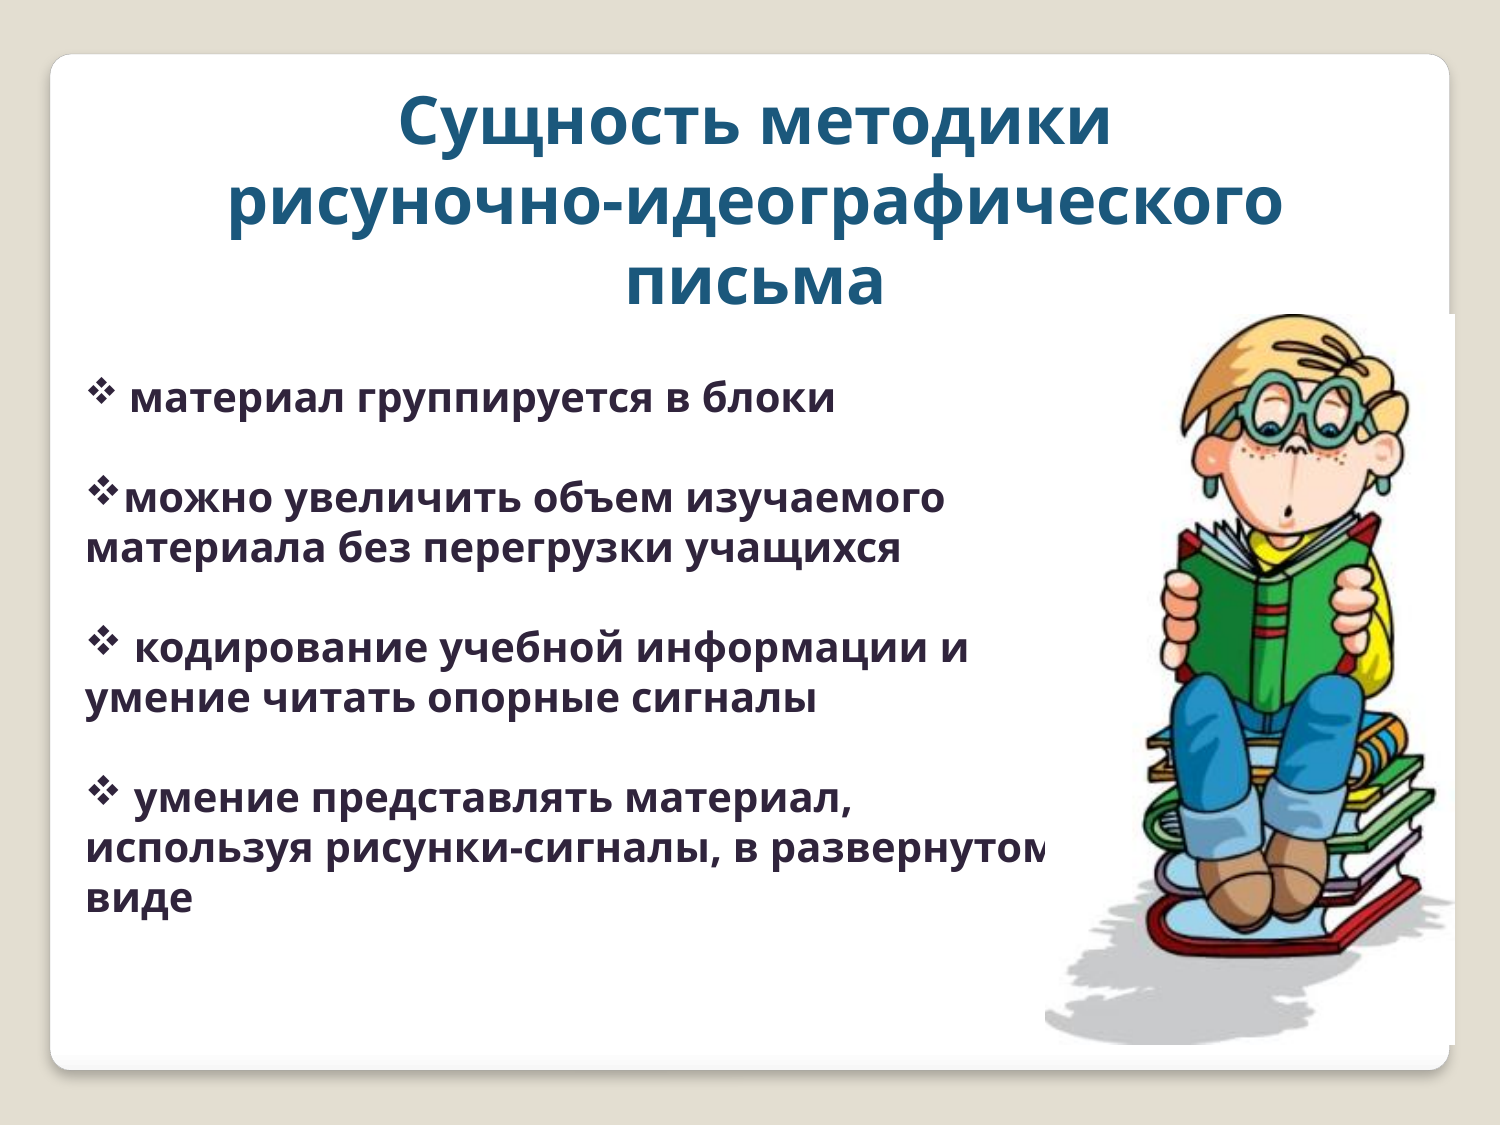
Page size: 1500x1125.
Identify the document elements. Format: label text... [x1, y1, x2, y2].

text_box материал группируется в блоки можно увеличить объем изучаемого материала без перегрузки учащихся кодирование учебной информации и умение читать опорные сигналы умение представлять материал, используя рисунки-сигналы, в развернутом виде [70, 363, 1037, 929]
text_box Сущность методики рисуночно-идеографического письма [93, 70, 1418, 326]
picture [1045, 314, 1455, 1046]
